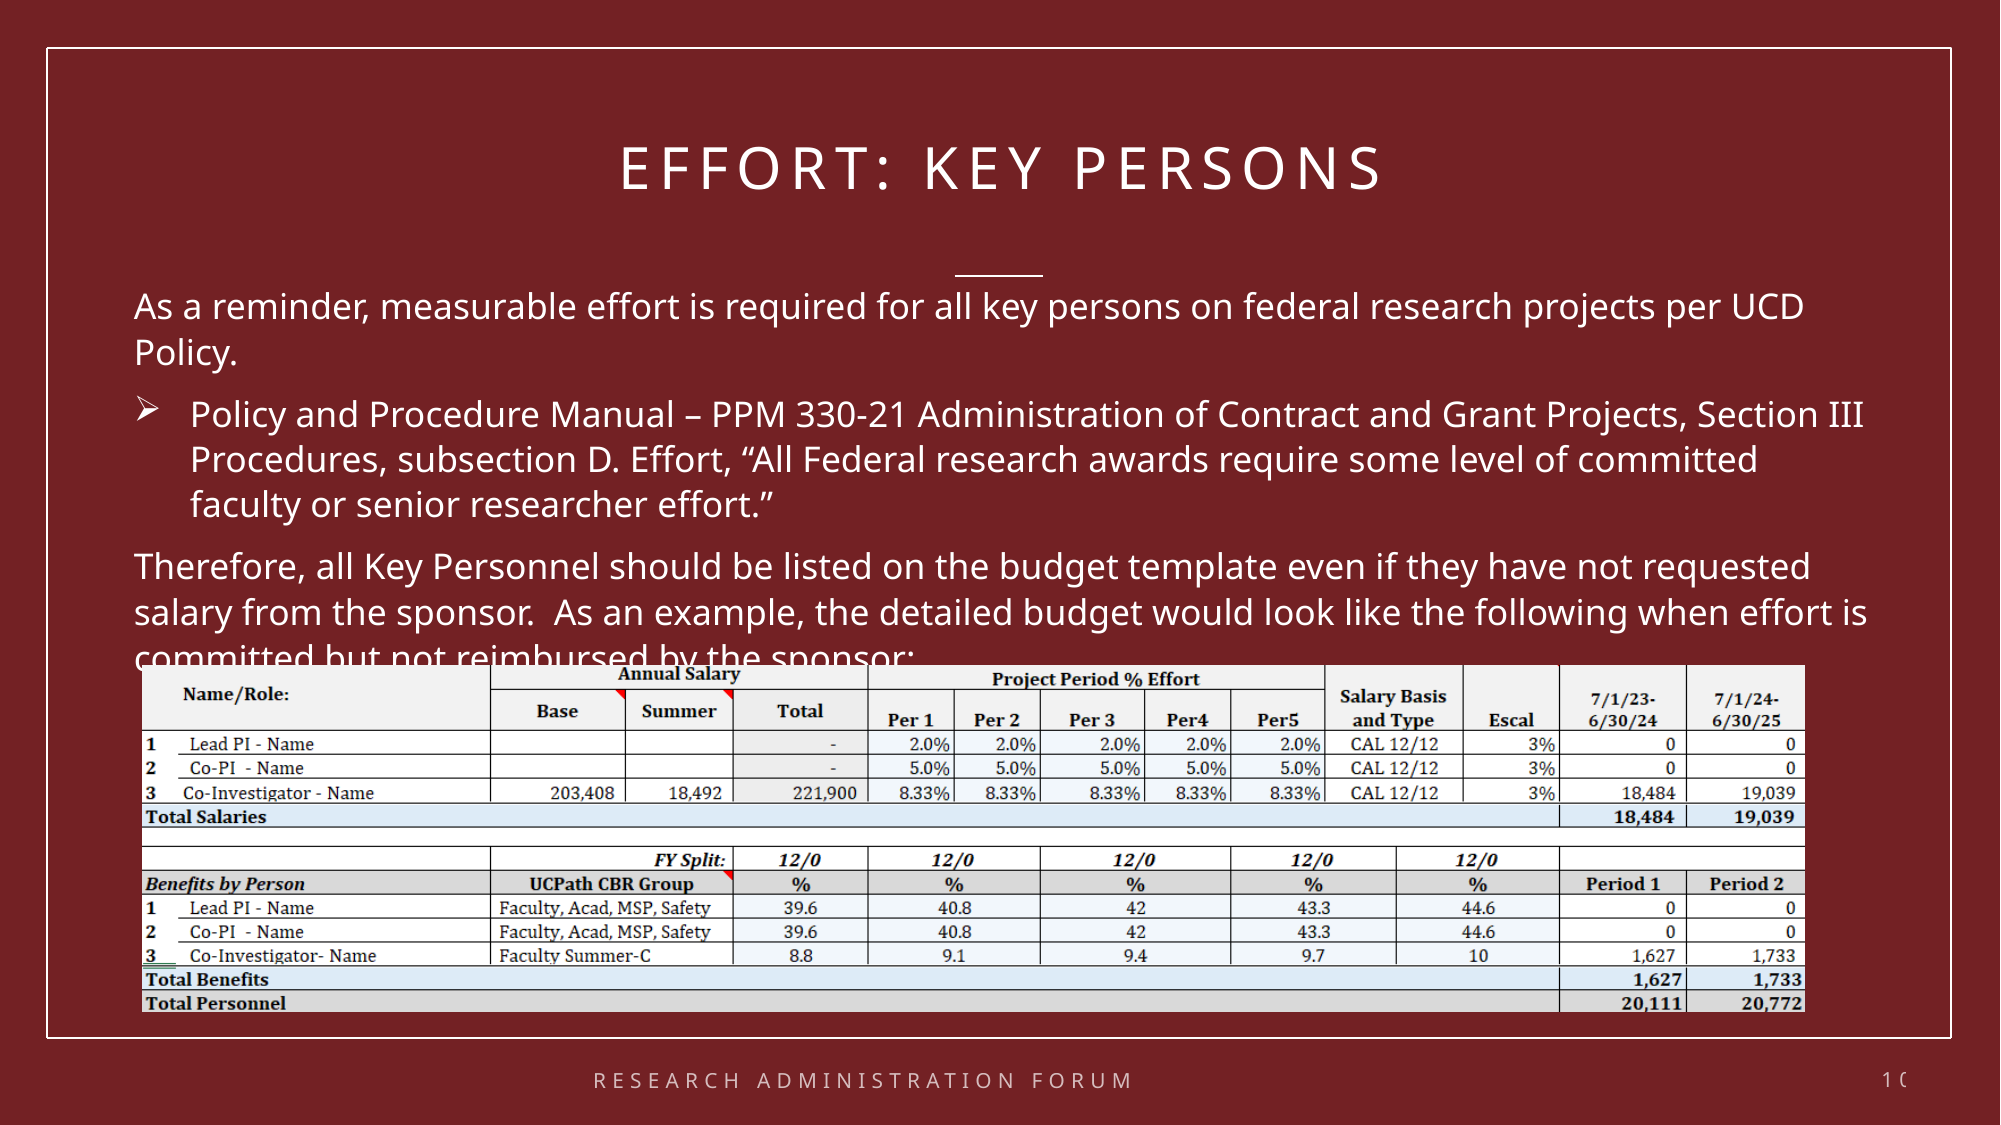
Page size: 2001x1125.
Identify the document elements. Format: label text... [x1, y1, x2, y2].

slide_number 10 [1549, 1050, 1912, 1111]
footer Research Administration Forum – February 2024 [542, 1050, 1458, 1111]
text_box As a reminder, measurable effort is required for all key persons on federal research projects per UCD Policy. Policy and Procedure Manual – PPM 330-21 Administration of Contract and Grant Projects, Section III Procedures, subsection D. Effort, “All Federal research awards require some level of committed faculty or senior researcher effort.” Therefore, all Key Personnel should be listed on the budget template even if they have not requested salary from the sponsor. As an example, the detailed budget would look like the following when effort is committed but not reimbursed by the sponsor: [118, 214, 1892, 1010]
picture [141, 665, 1805, 1012]
title Effort: key persons [177, 87, 1823, 202]
